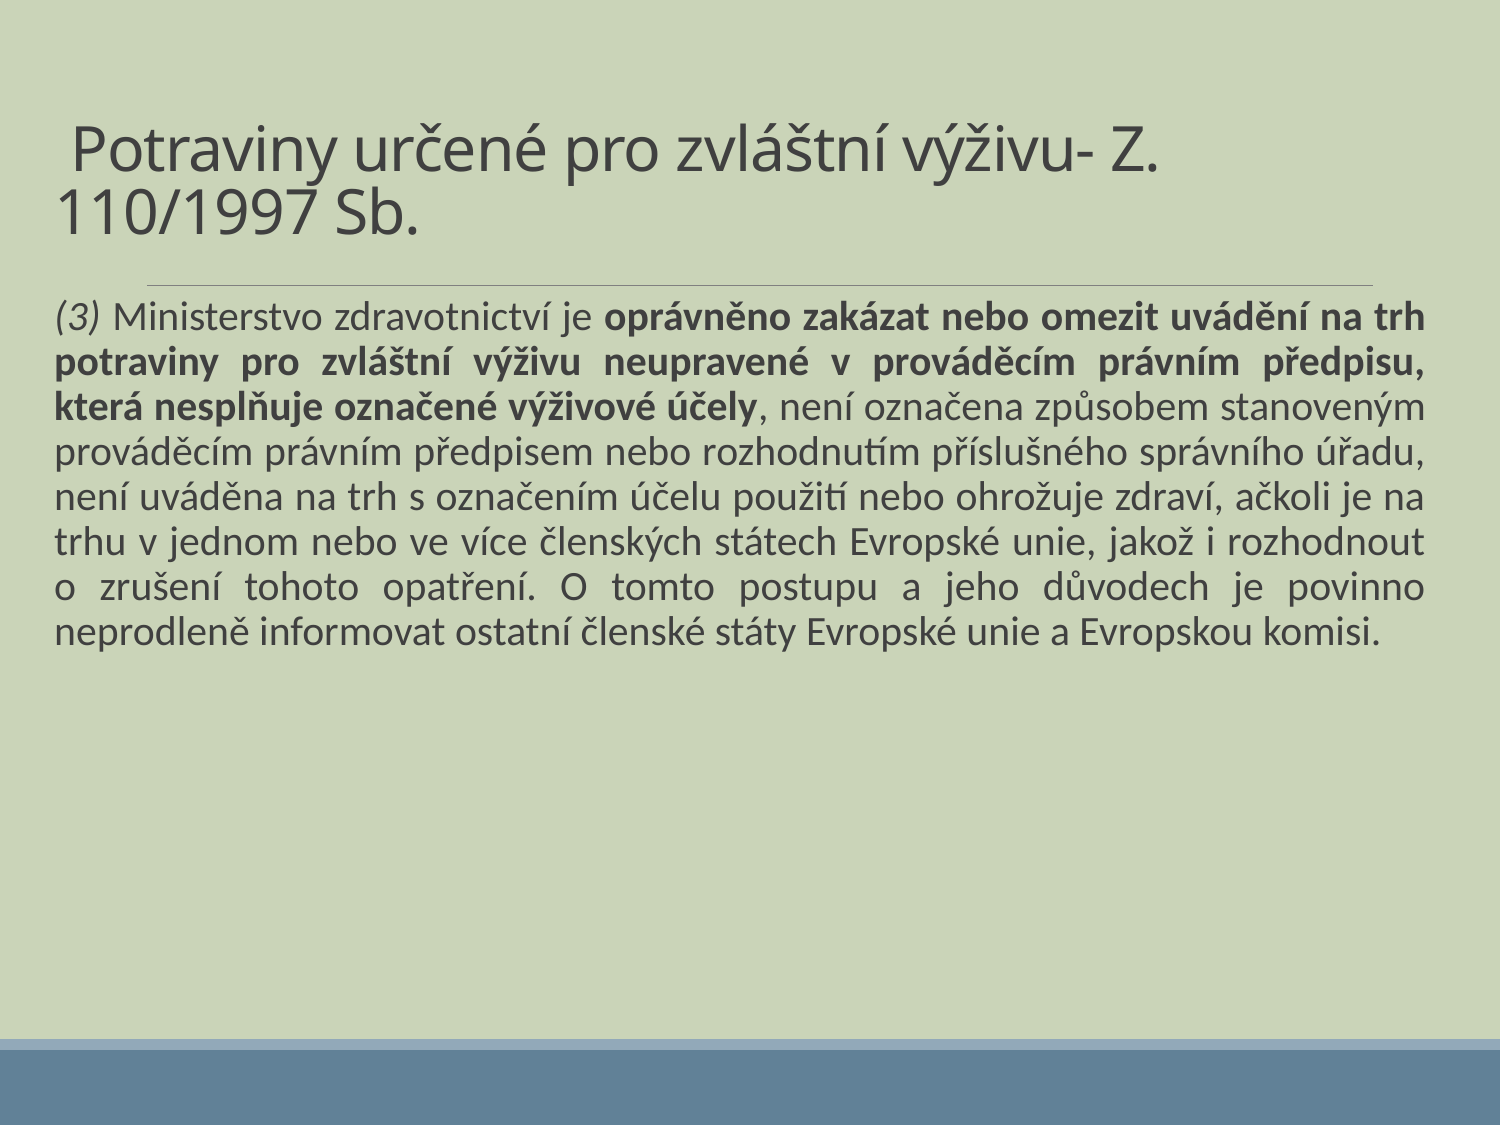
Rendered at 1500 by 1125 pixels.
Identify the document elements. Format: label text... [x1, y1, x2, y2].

text_box Potraviny určené pro zvláštní výživu- Z. 110/1997 Sb. [39, 113, 1431, 255]
list (3) Ministerstvo zdravotnictví je oprávněno zakázat nebo omezit uvádění na trh potraviny pro zvláštní výživu neupravené v prováděcím právním předpisu, která nesplňuje označené výživové účely, není označena způsobem stanoveným prováděcím právním předpisem nebo rozhodnutím příslušného správního úřadu, není uváděna na trh s označením účelu použití nebo ohrožuje zdraví, ačkoli je na trhu v jednom nebo ve více členských státech Evropské unie, jakož i rozhodnout o zrušení tohoto opatření. O tomto postupu a jeho důvodech je povinno neprodleně informovat ostatní členské státy Evropské unie a Evropskou komisi. [39, 286, 1427, 738]
